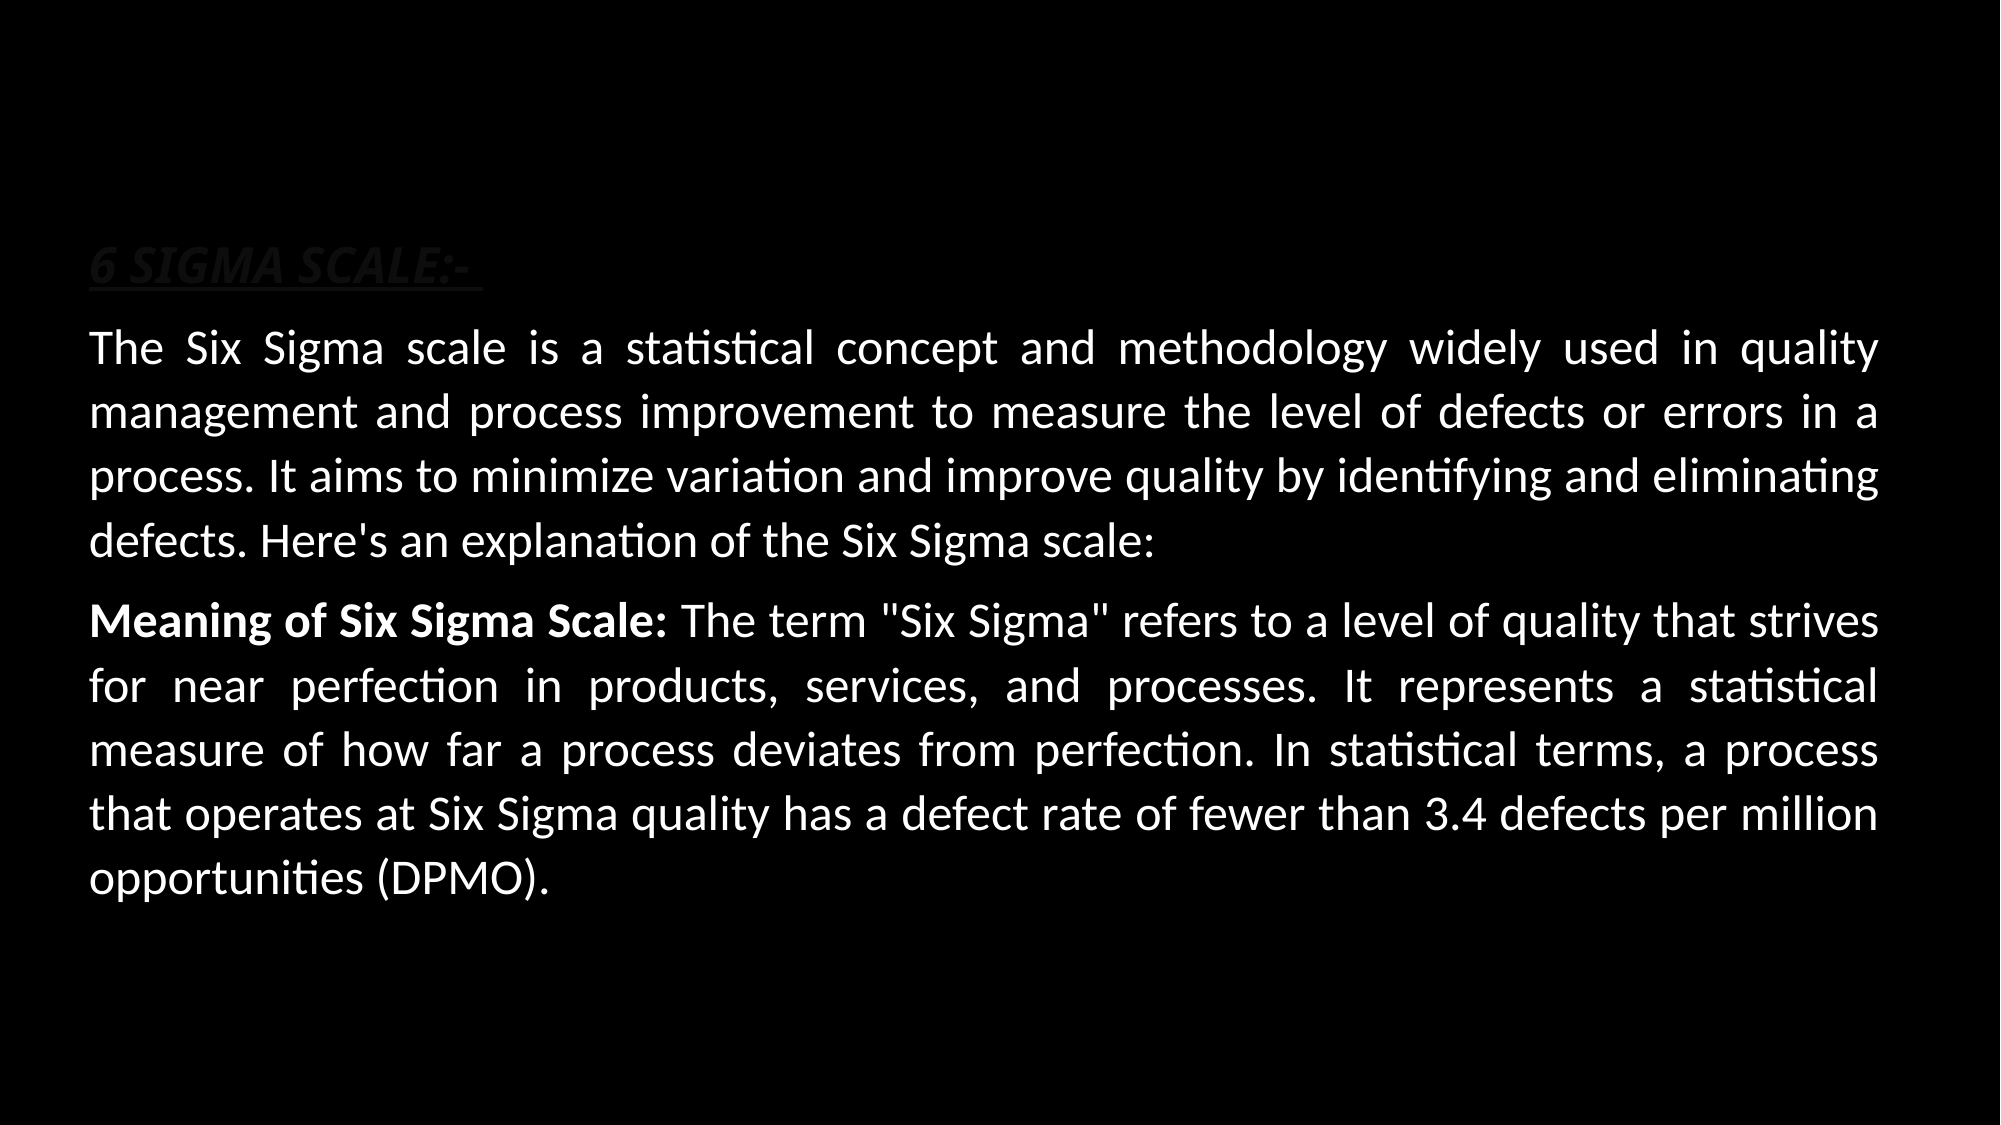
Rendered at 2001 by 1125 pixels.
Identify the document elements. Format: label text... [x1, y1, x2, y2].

text_box 6 SIGMA SCALE:- The Six Sigma scale is a statistical concept and methodology widely used in quality management and process improvement to measure the level of defects or errors in a process. It aims to minimize variation and improve quality by identifying and eliminating defects. Here's an explanation of the Six Sigma scale: Meaning of Six Sigma Scale: The term "Six Sigma" refers to a level of quality that strives for near perfection in products, services, and processes. It represents a statistical measure of how far a process deviates from perfection. In statistical terms, a process that operates at Six Sigma quality has a defect rate of fewer than 3.4 defects per million opportunities (DPMO). [74, 222, 1895, 912]
